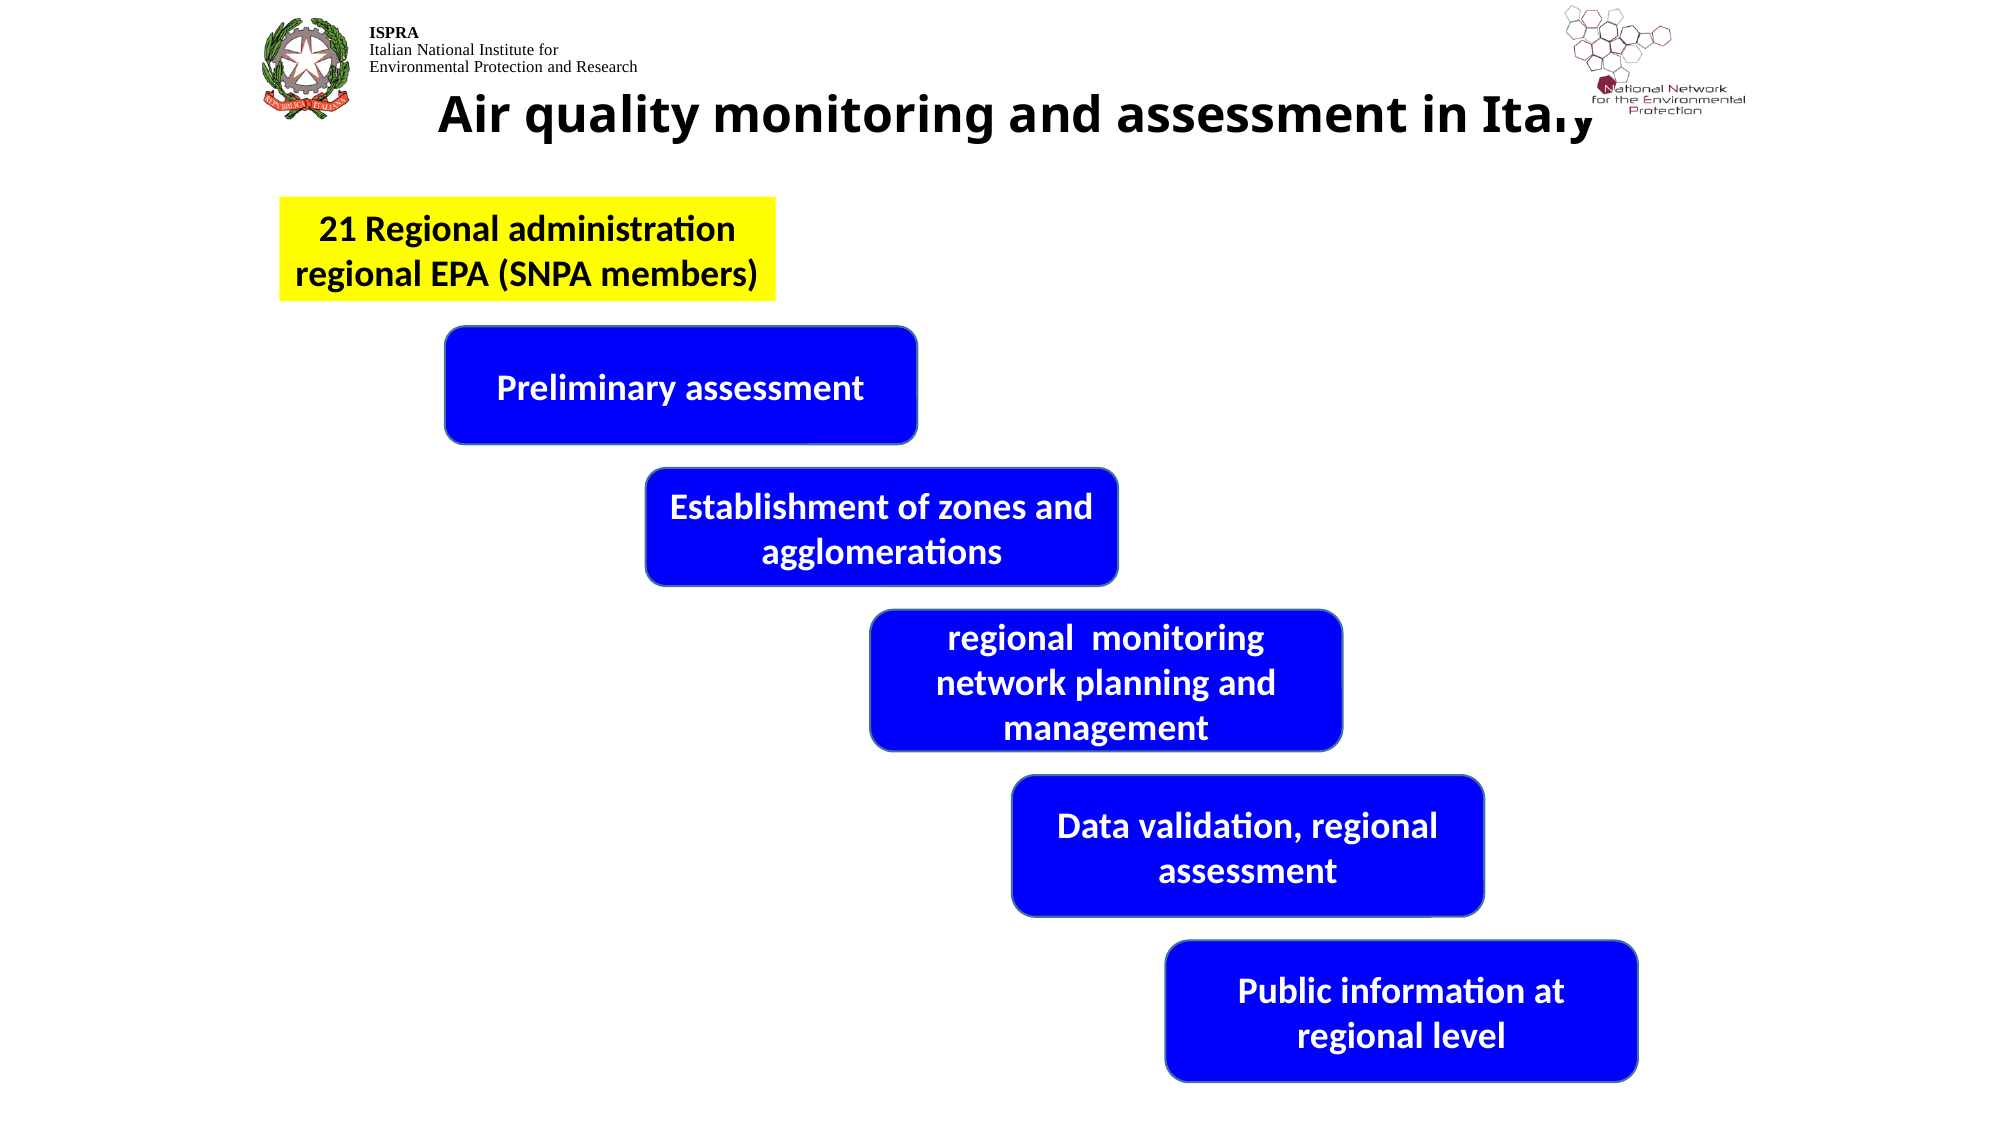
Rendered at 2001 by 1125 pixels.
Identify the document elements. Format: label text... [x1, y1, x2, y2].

text_box 21 Regional administration regional EPA (SNPA members) [279, 196, 776, 302]
text_box Preliminary assessment [443, 325, 919, 446]
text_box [249, 0, 1750, 126]
text_box Data validation, regional assessment [1010, 774, 1486, 918]
text_box Public information at regional level [1164, 939, 1639, 1084]
text_box Establishment of zones and agglomerations [644, 466, 1120, 588]
text_box Air quality monitoring and assessment in Italy [349, 126, 1700, 207]
text_box regional monitoring network planning and management [869, 608, 1344, 753]
